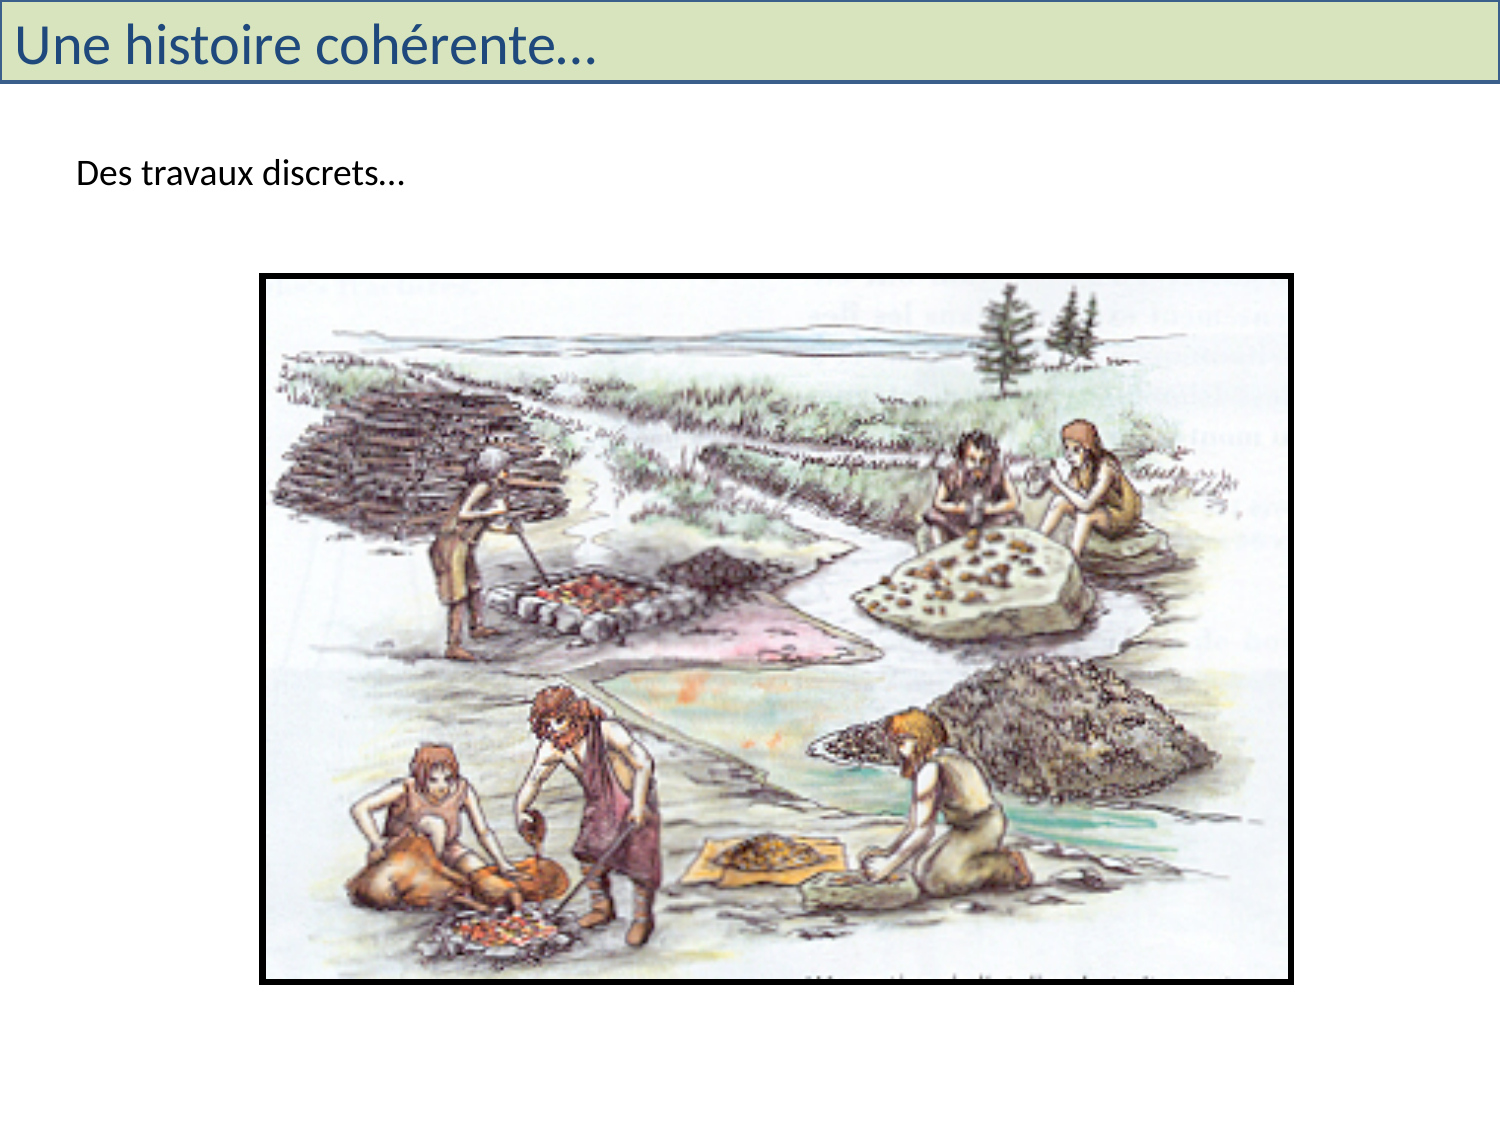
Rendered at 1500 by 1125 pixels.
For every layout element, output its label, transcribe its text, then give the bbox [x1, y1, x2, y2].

text_box Des travaux discrets… [61, 140, 421, 201]
text_box Une histoire cohérente… [0, 0, 1500, 84]
picture [265, 278, 1289, 980]
